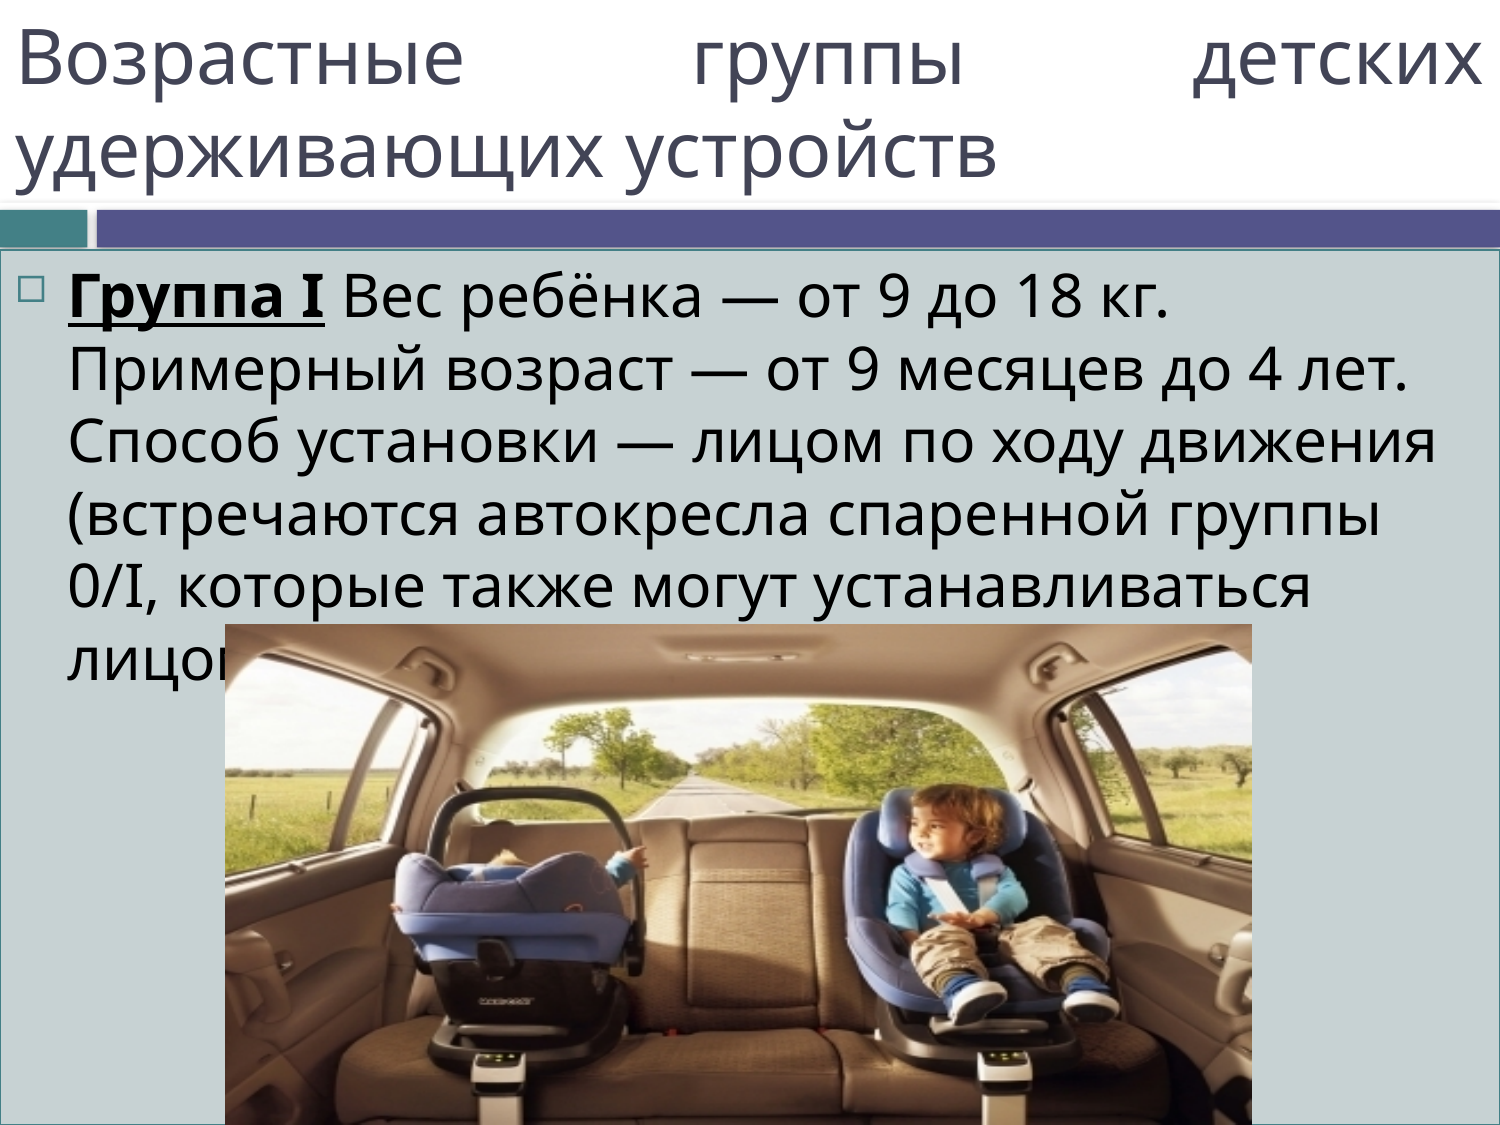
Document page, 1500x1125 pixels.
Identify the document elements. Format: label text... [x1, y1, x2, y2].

list Группа I Вес ребёнка — от 9 до 18 кг. Примерный возраст — от 9 месяцев до 4 лет. Способ установки — лицом по ходу движения (встречаются автокресла спаренной группы 0/I, которые также могут устанавливаться лицом против хода движения). [0, 249, 1500, 1125]
picture [224, 624, 1252, 1125]
title Возрастные группы детских удерживающих устройств [0, 0, 1500, 201]
